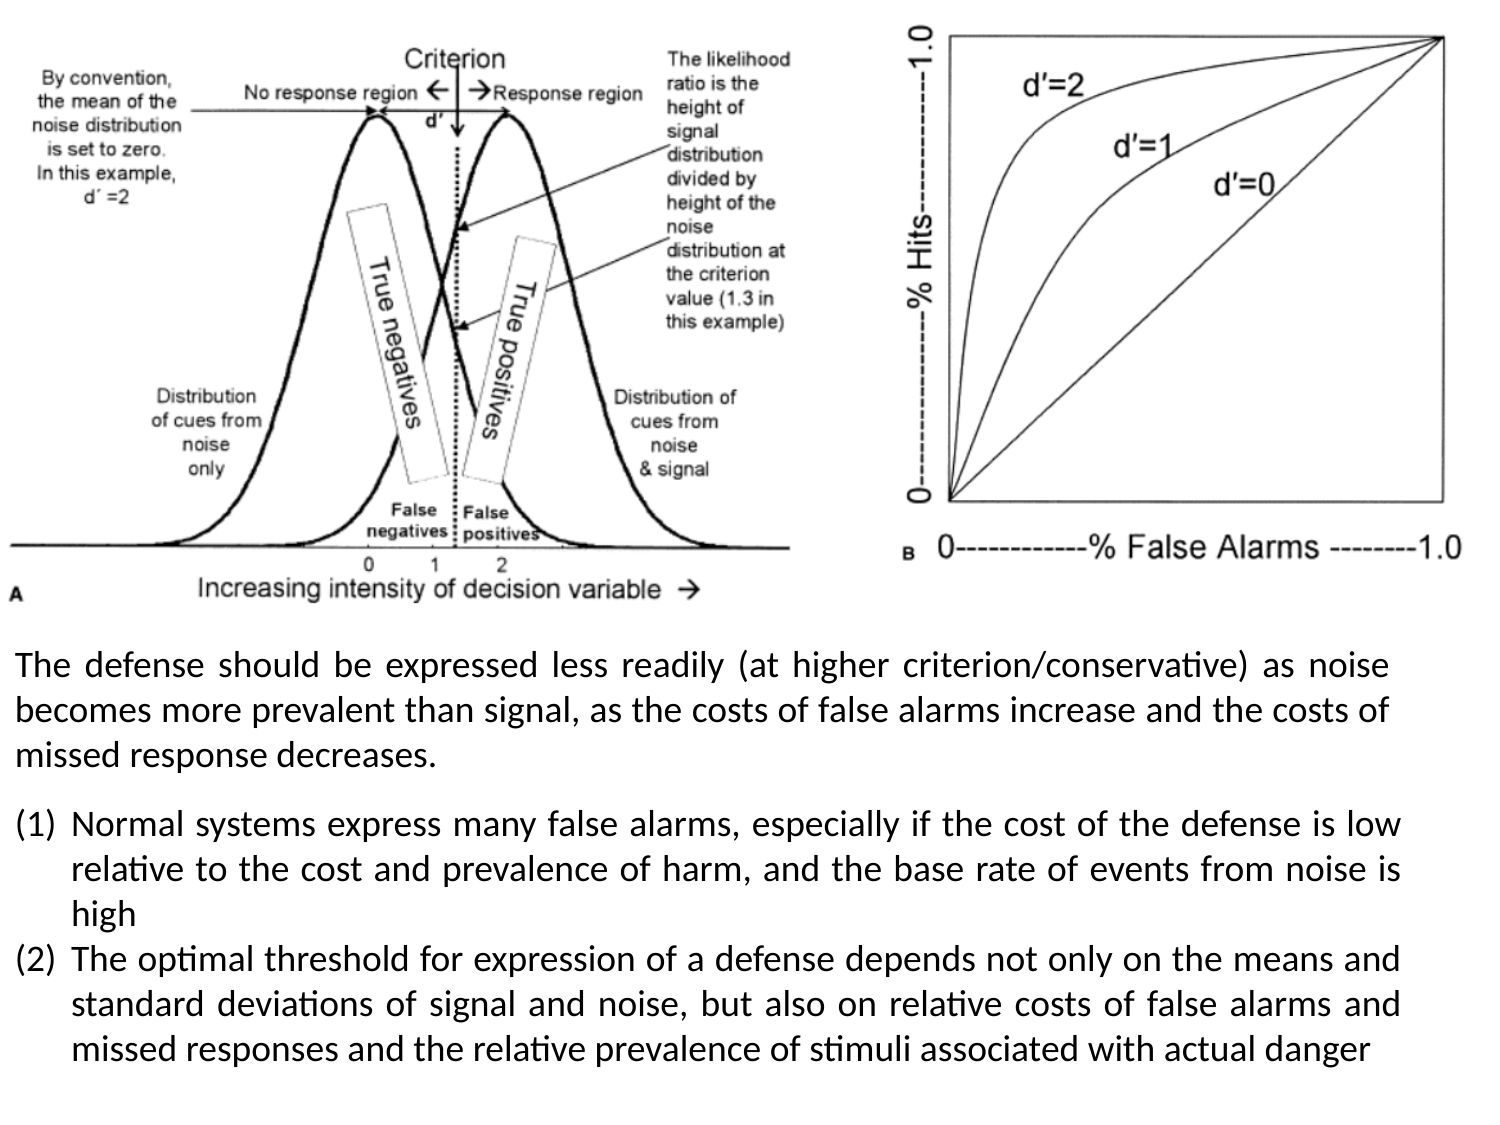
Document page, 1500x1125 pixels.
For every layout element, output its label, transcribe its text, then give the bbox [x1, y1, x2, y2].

picture [0, 34, 869, 634]
picture [880, 0, 1500, 594]
text_box The defense should be expressed less readily (at higher criterion/conservative) as noise becomes more prevalent than signal, as the costs of false alarms increase and the costs of missed response decreases. [0, 632, 1407, 783]
text_box Normal systems express many false alarms, especially if the cost of the defense is low relative to the cost and prevalence of harm, and the base rate of events from noise is high The optimal threshold for expression of a defense depends not only on the means and standard deviations of signal and noise, but also on relative costs of false alarms and missed responses and the relative prevalence of stimuli associated with actual danger [0, 791, 1418, 1122]
